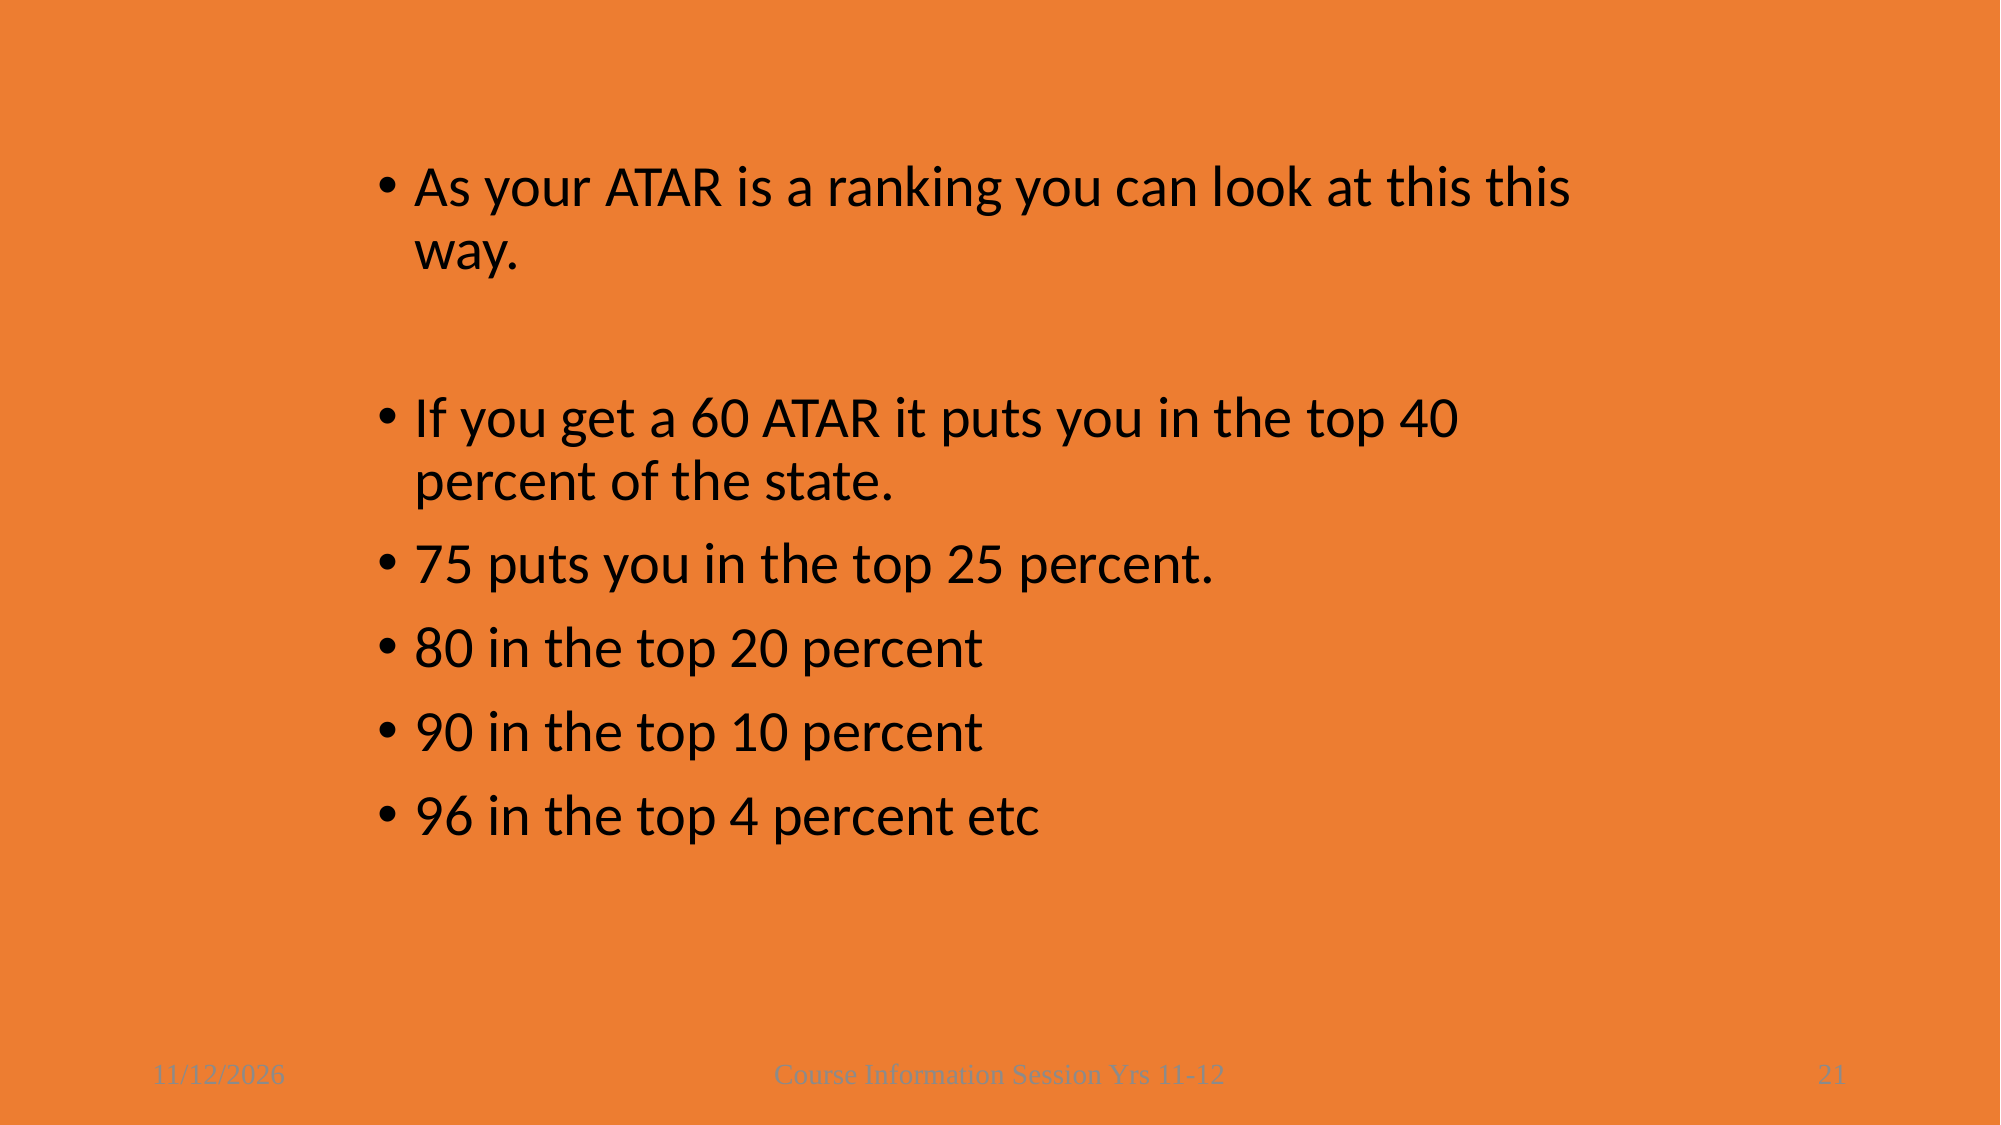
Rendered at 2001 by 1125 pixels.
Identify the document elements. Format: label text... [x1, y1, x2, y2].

slide_number 21 [1412, 1042, 1863, 1103]
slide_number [137, 1042, 588, 1103]
list As your ATAR is a ranking you can look at this this way. If you get a 60 ATAR it puts you in the top 40 percent of the state. 75 puts you in the top 25 percent. 80 in the top 20 percent 90 in the top 10 percent 96 in the top 4 percent etc [362, 148, 1638, 1000]
footer Course Information Session Yrs 11-12 [662, 1042, 1338, 1103]
